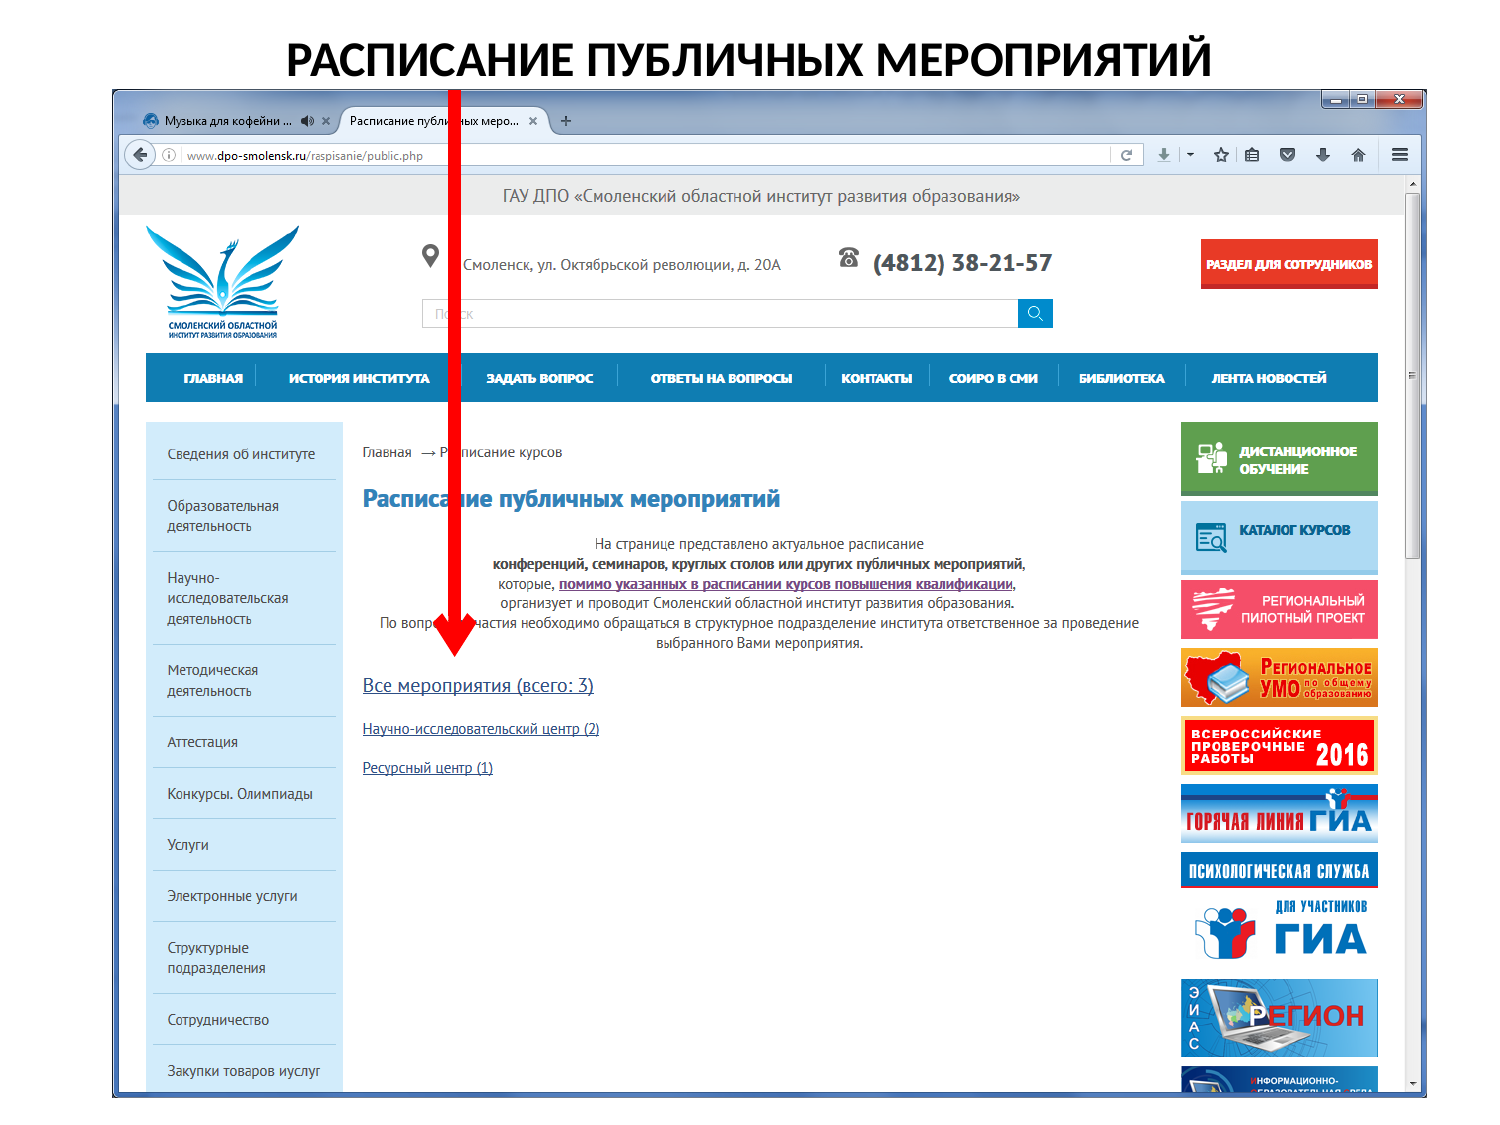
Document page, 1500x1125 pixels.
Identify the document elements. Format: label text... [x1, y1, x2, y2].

picture [111, 89, 1427, 1099]
text_box РАСПИСАНИЕ ПУБЛИЧНЫХ МЕРОПРИЯТИЙ [272, 19, 1228, 88]
